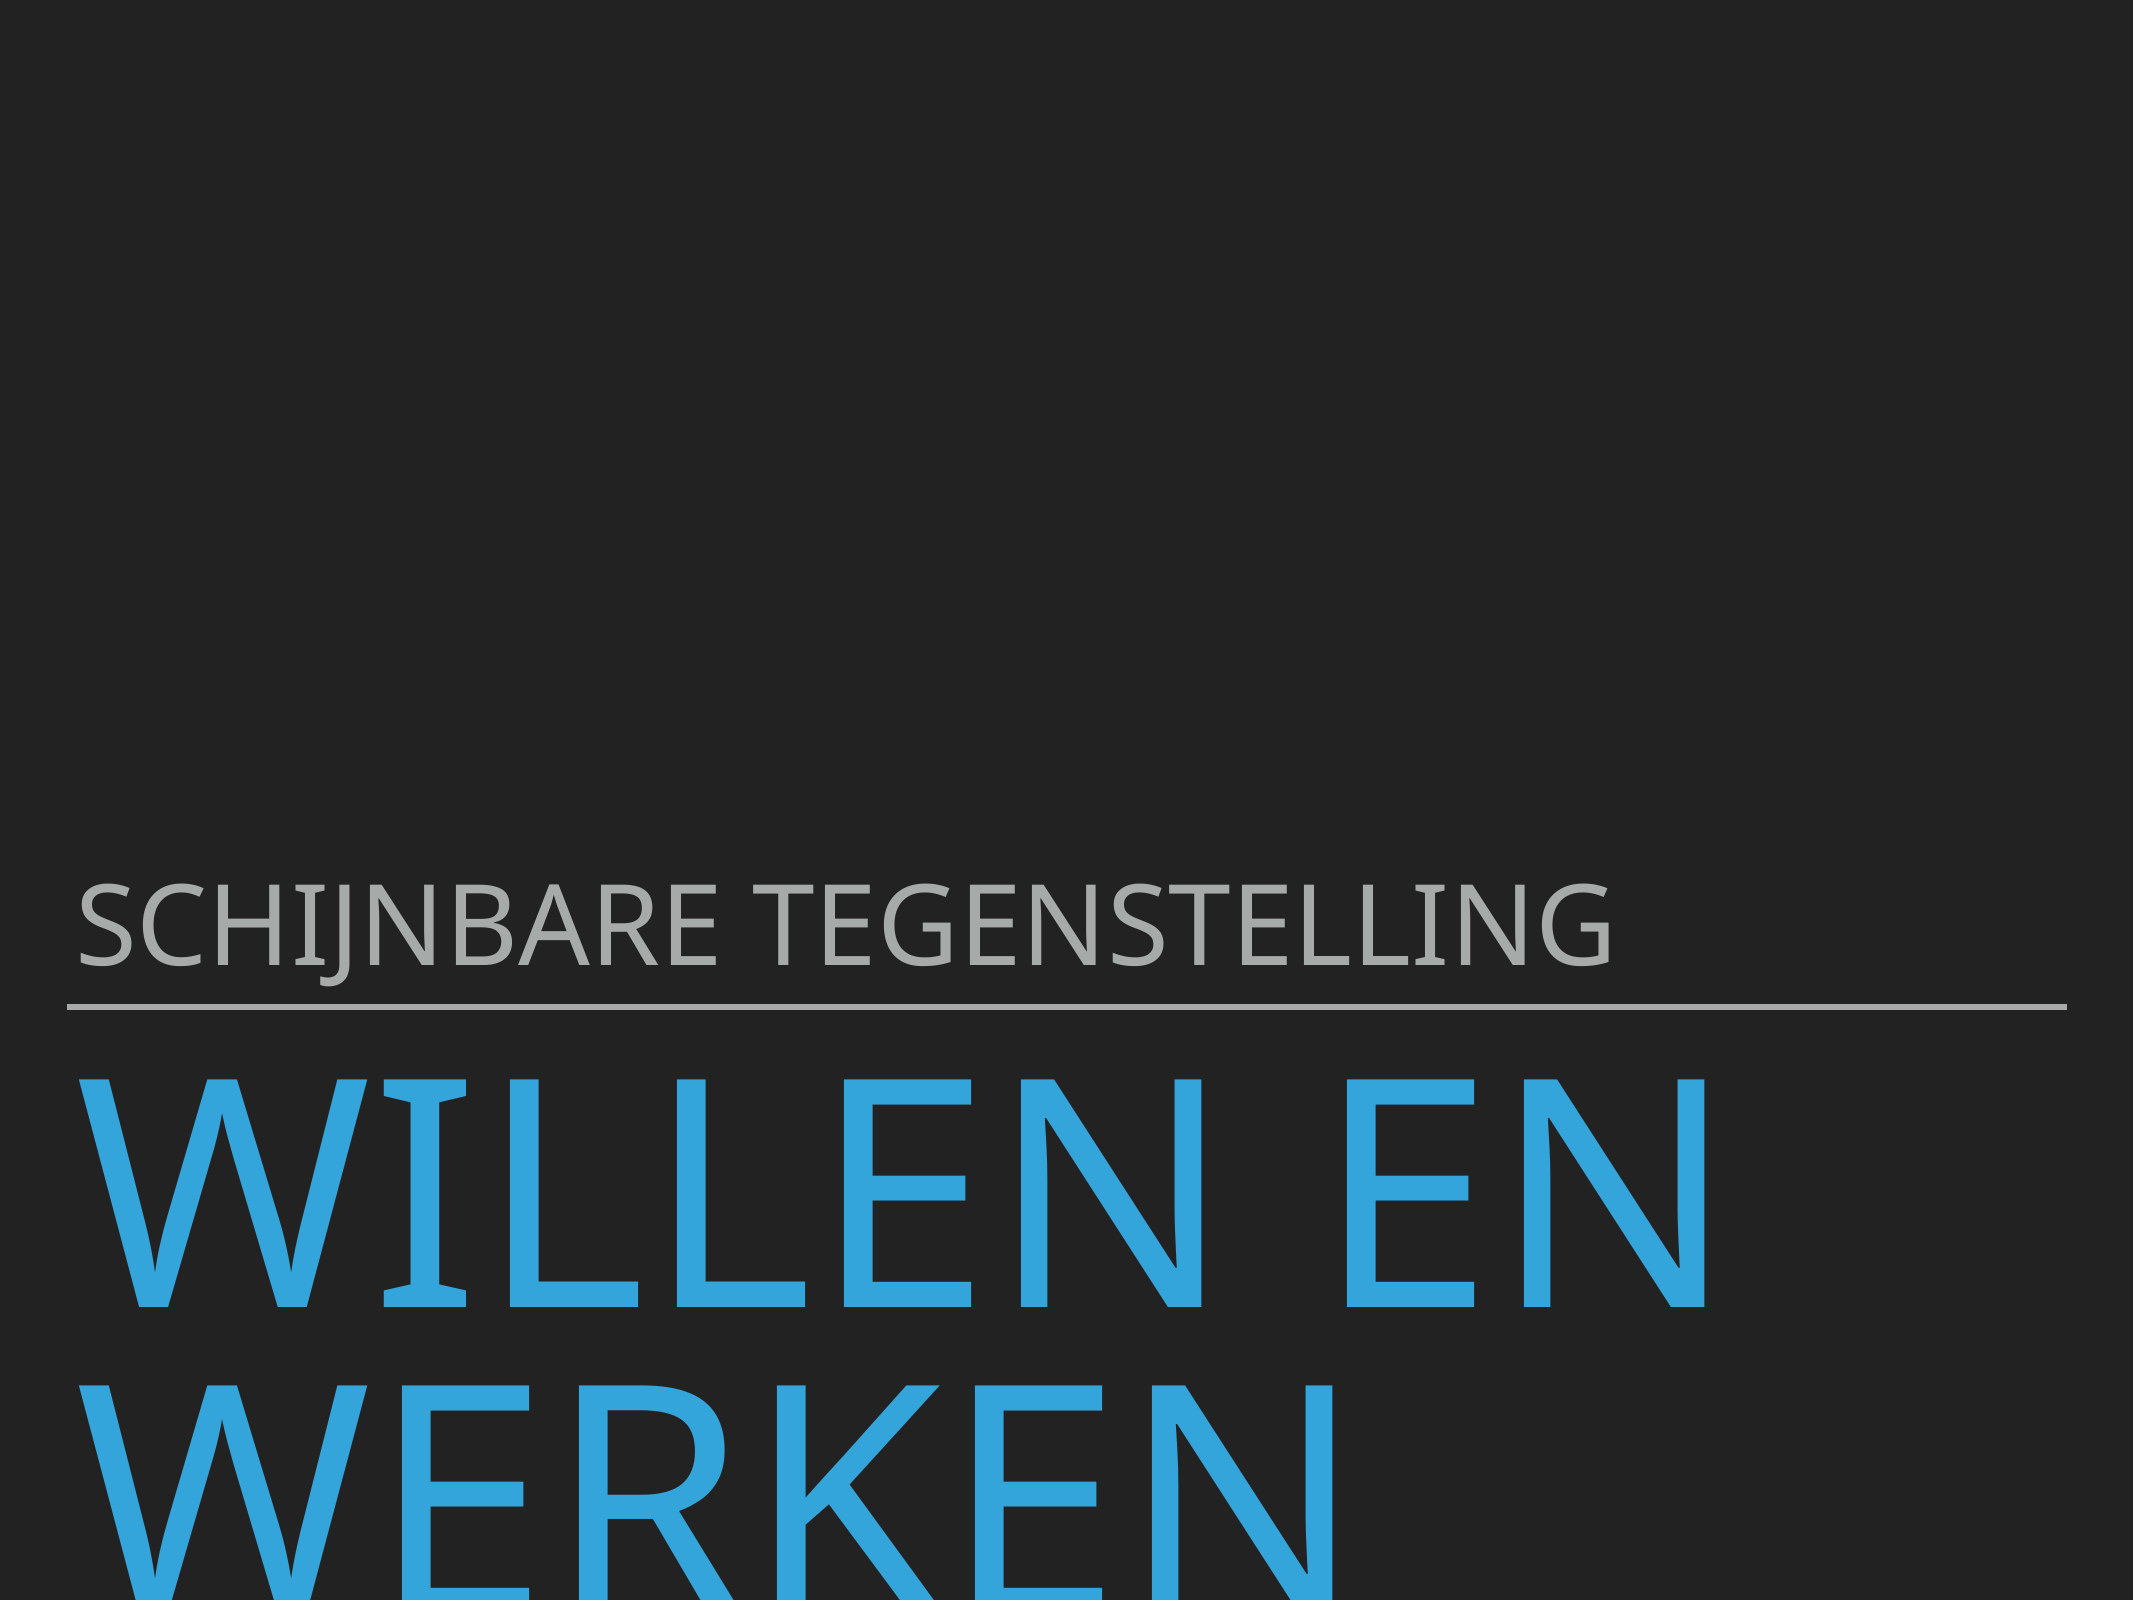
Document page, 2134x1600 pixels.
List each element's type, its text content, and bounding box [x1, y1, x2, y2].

subtitle Schijnbare tegenstelling [66, 699, 2068, 997]
title Willen en Werken [66, 1053, 2068, 1499]
